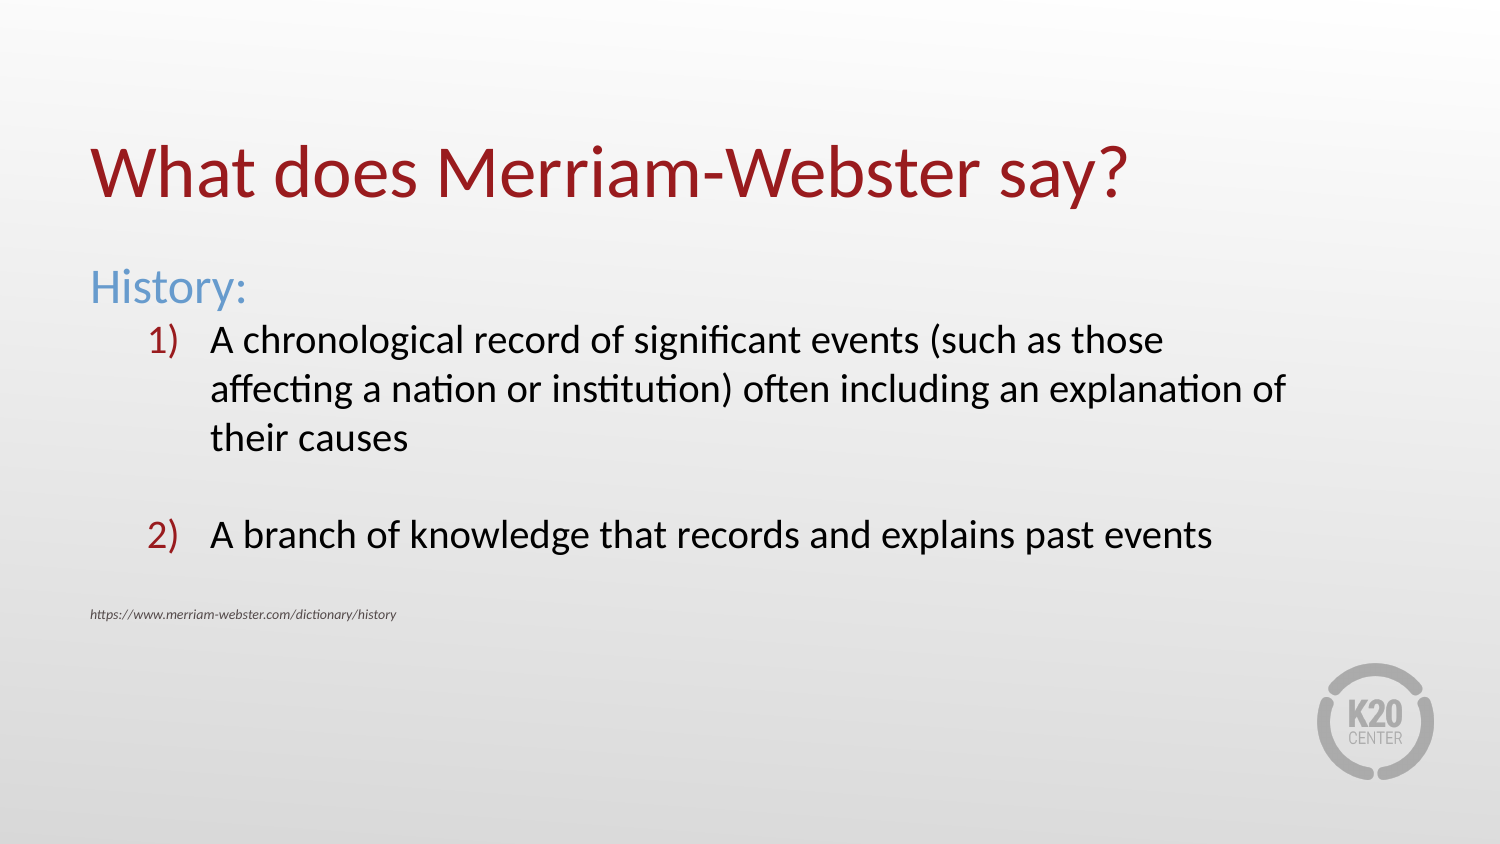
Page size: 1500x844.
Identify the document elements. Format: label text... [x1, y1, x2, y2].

list History: A chronological record of significant events (such as those affecting a nation or institution) often including an explanation of their causes A branch of knowledge that records and explains past events https://www.merriam-webster.com/dictionary/history [74, 237, 1309, 779]
picture [1300, 646, 1451, 797]
title What does Merriam-Webster say? [74, 86, 1426, 228]
